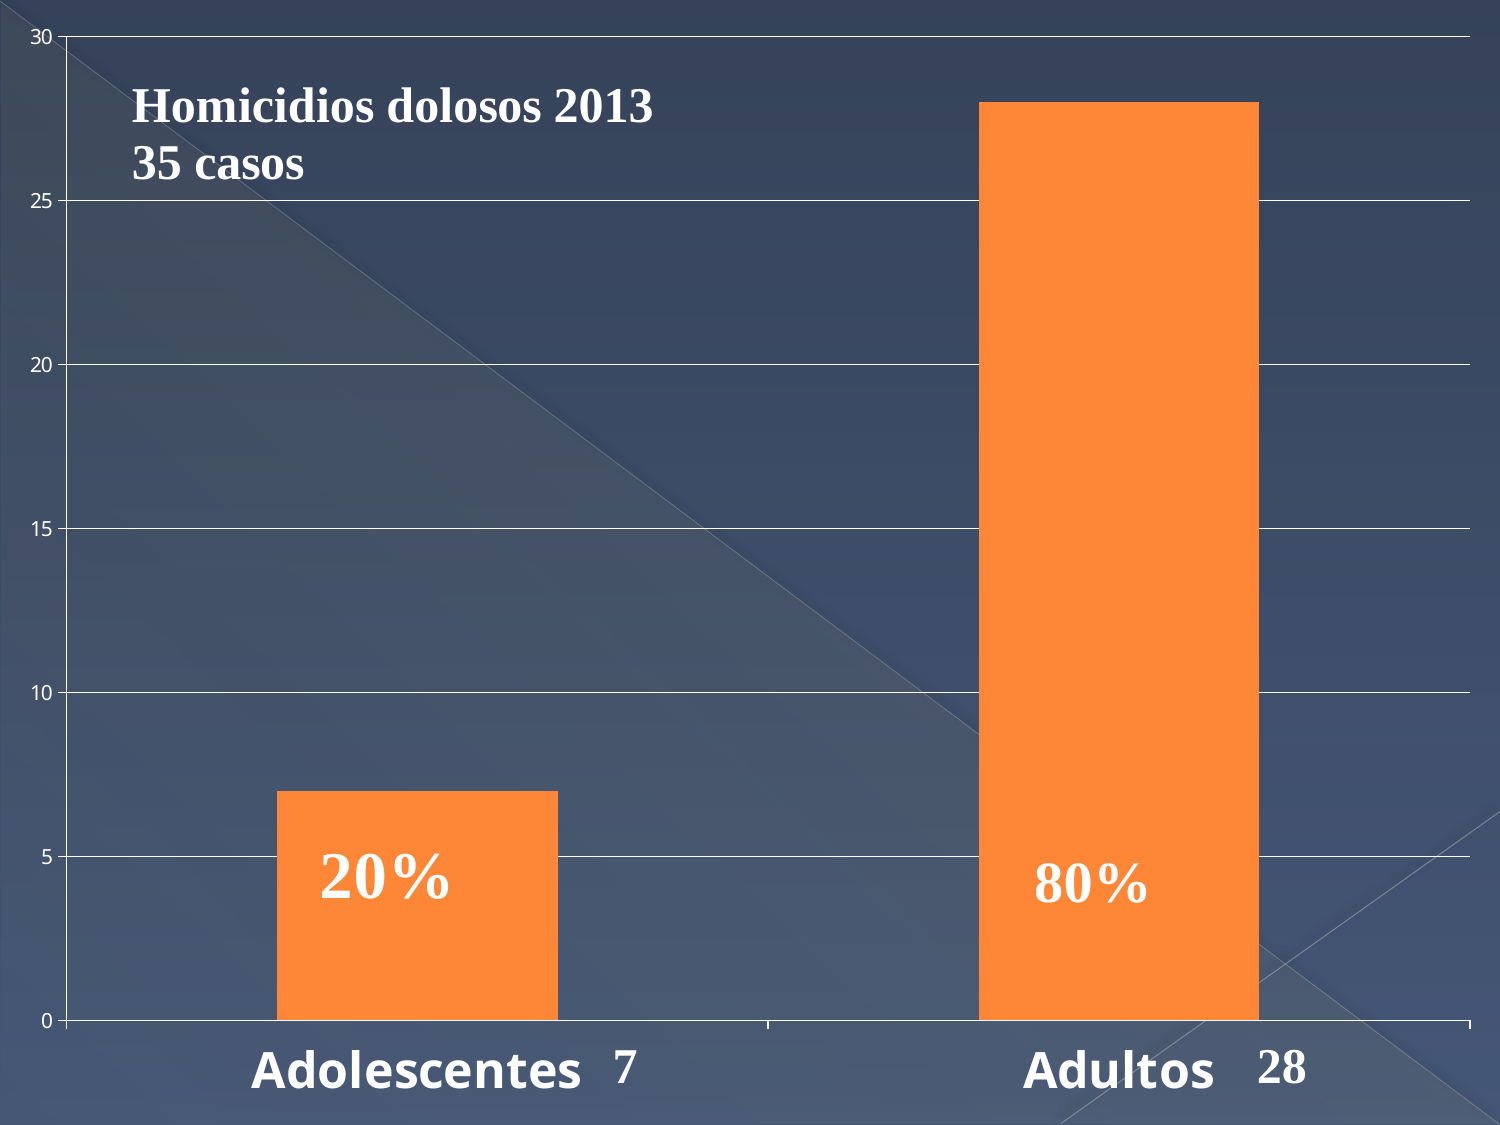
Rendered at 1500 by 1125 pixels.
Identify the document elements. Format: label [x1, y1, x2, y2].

chart [0, 0, 1500, 1125]
